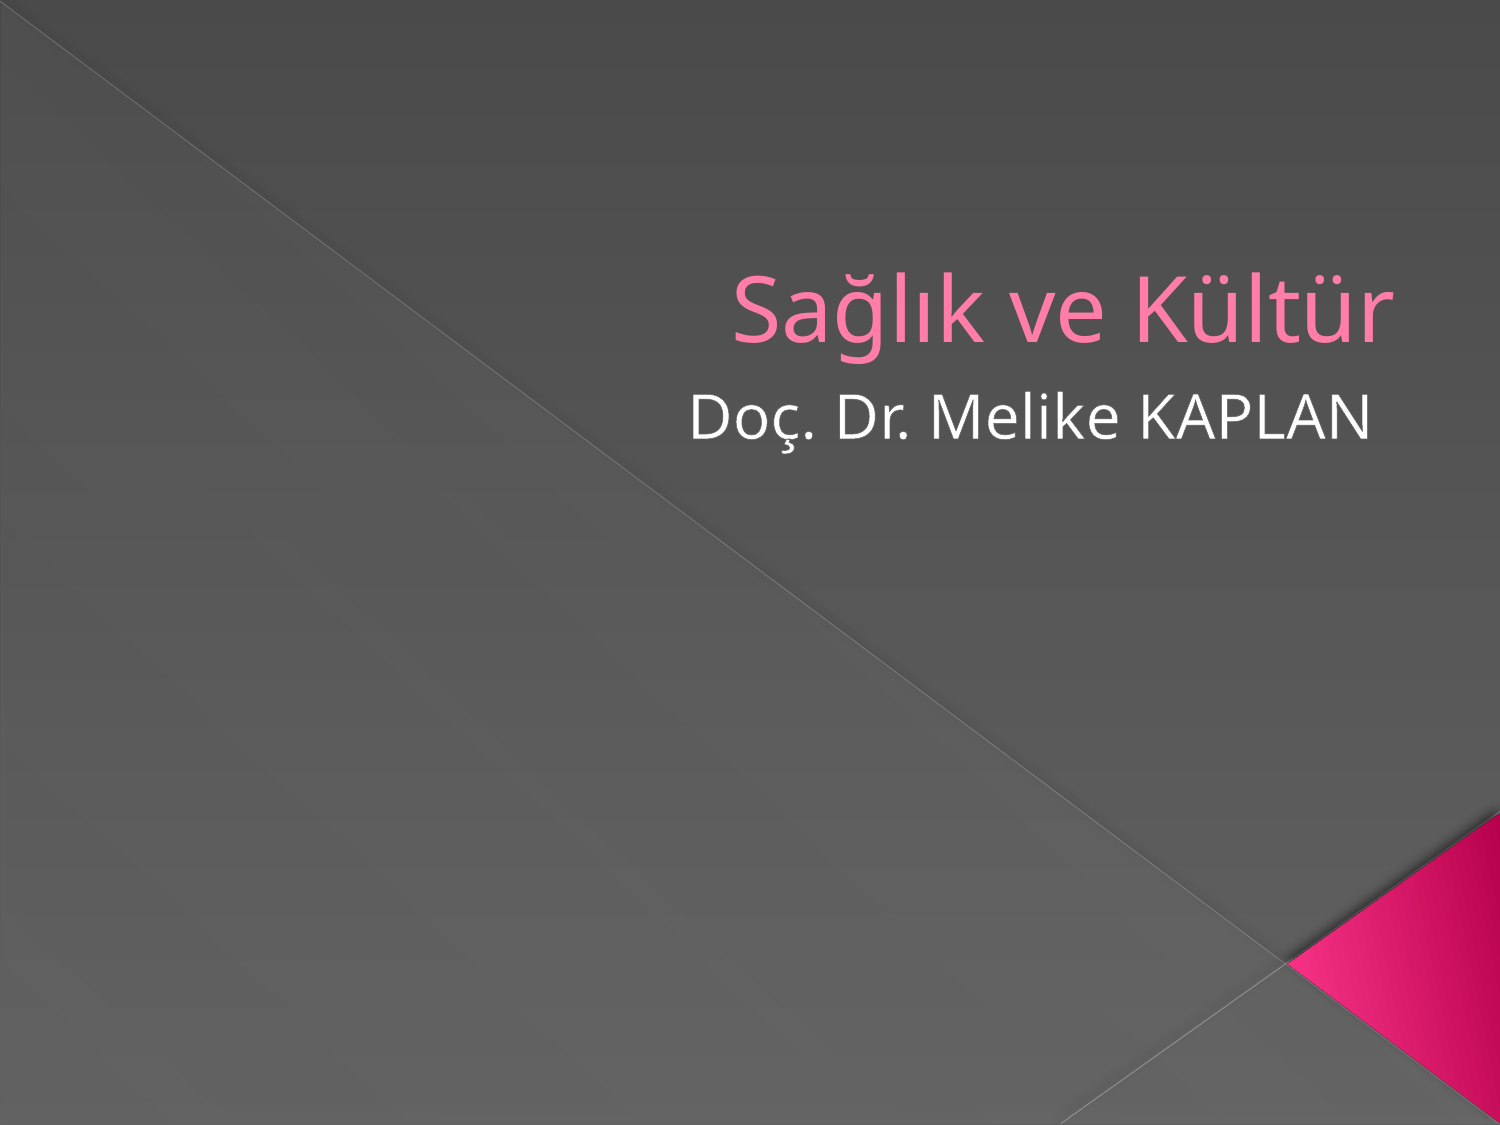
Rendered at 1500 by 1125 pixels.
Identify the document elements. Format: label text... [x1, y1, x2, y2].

subtitle Doç. Dr. Melike KAPLAN [88, 369, 1412, 657]
title Sağlık ve Kültür [88, 127, 1412, 369]
